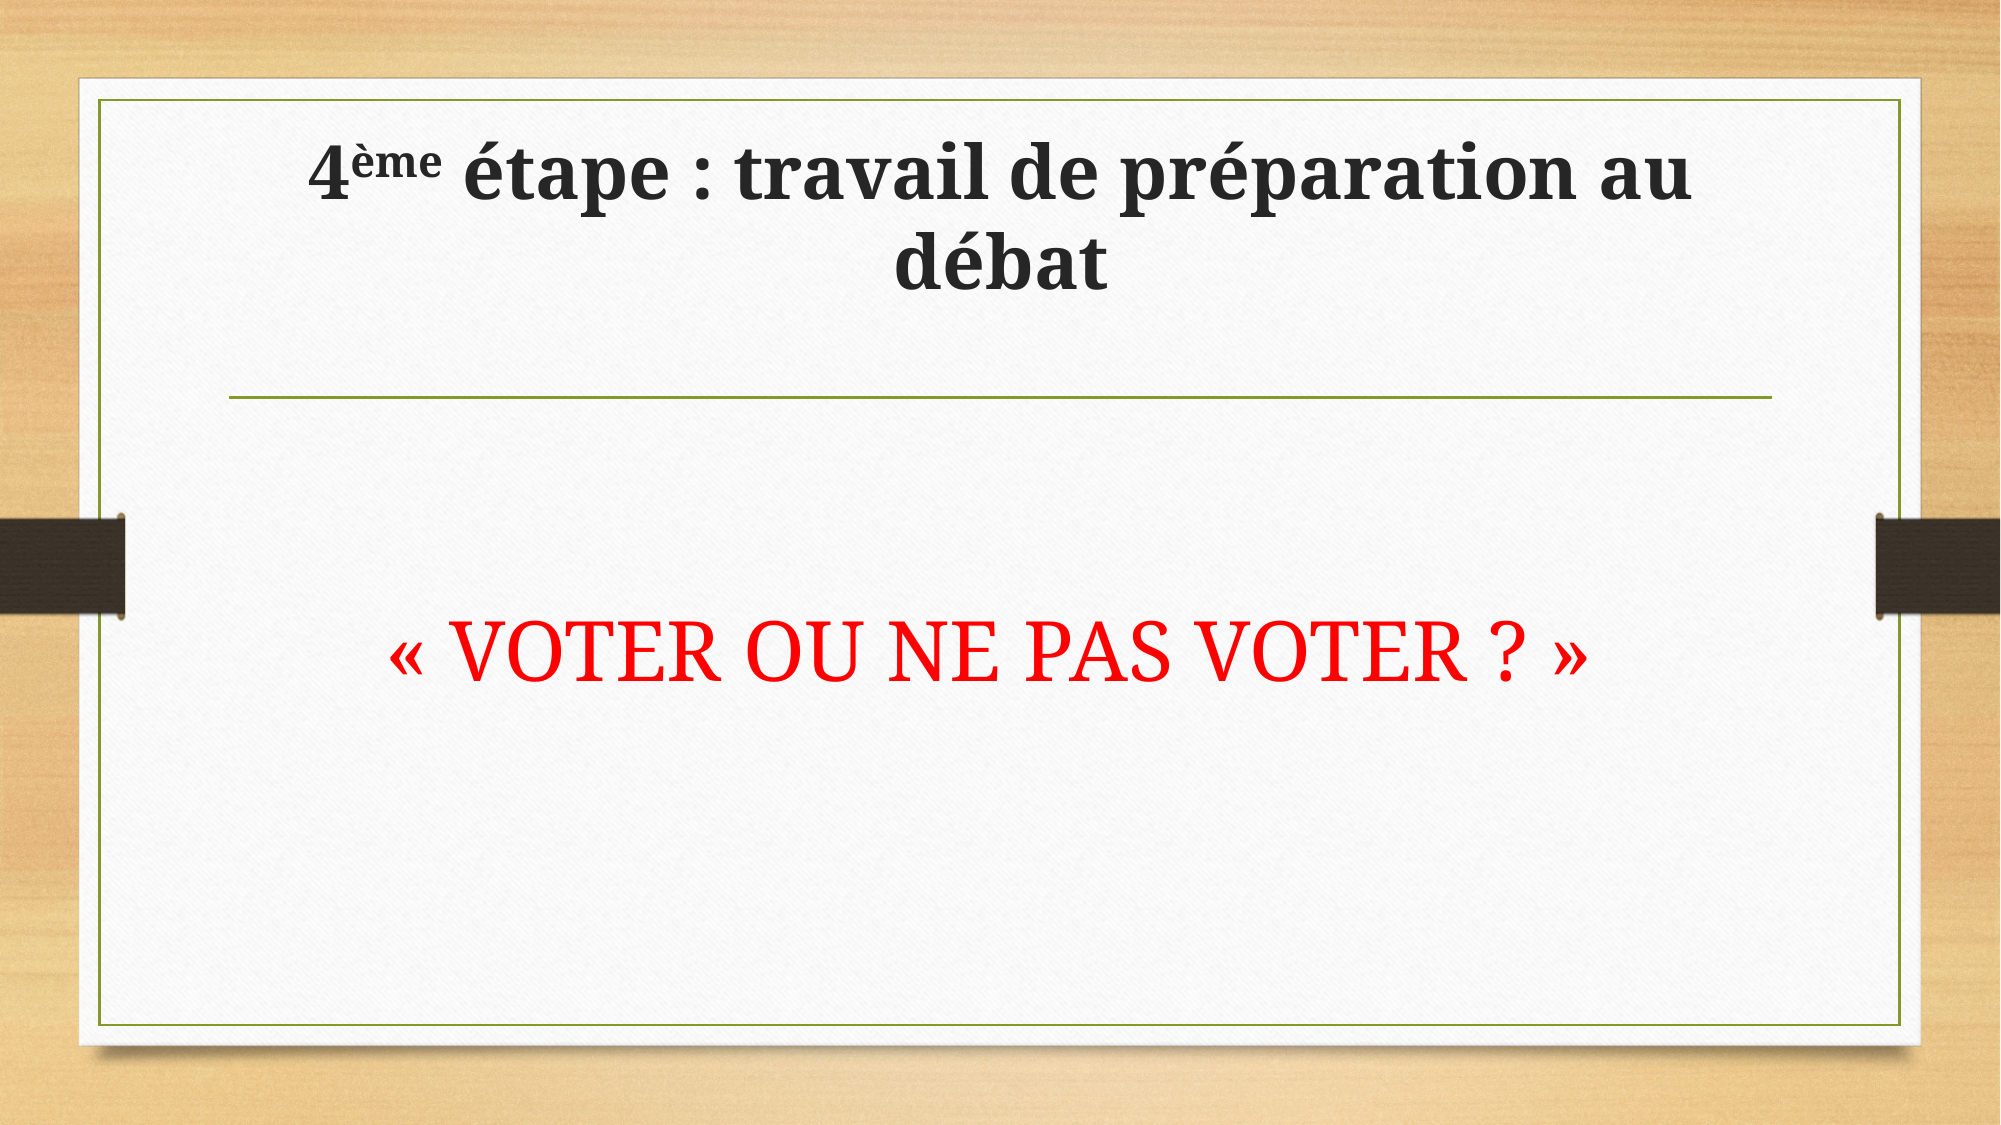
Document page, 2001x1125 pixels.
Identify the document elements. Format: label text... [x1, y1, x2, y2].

picture [0, 0, 2001, 1125]
title 4ème étape : travail de préparation au débat [212, 107, 1791, 322]
list « VOTER OU NE PAS VOTER ? » [212, 419, 1788, 964]
